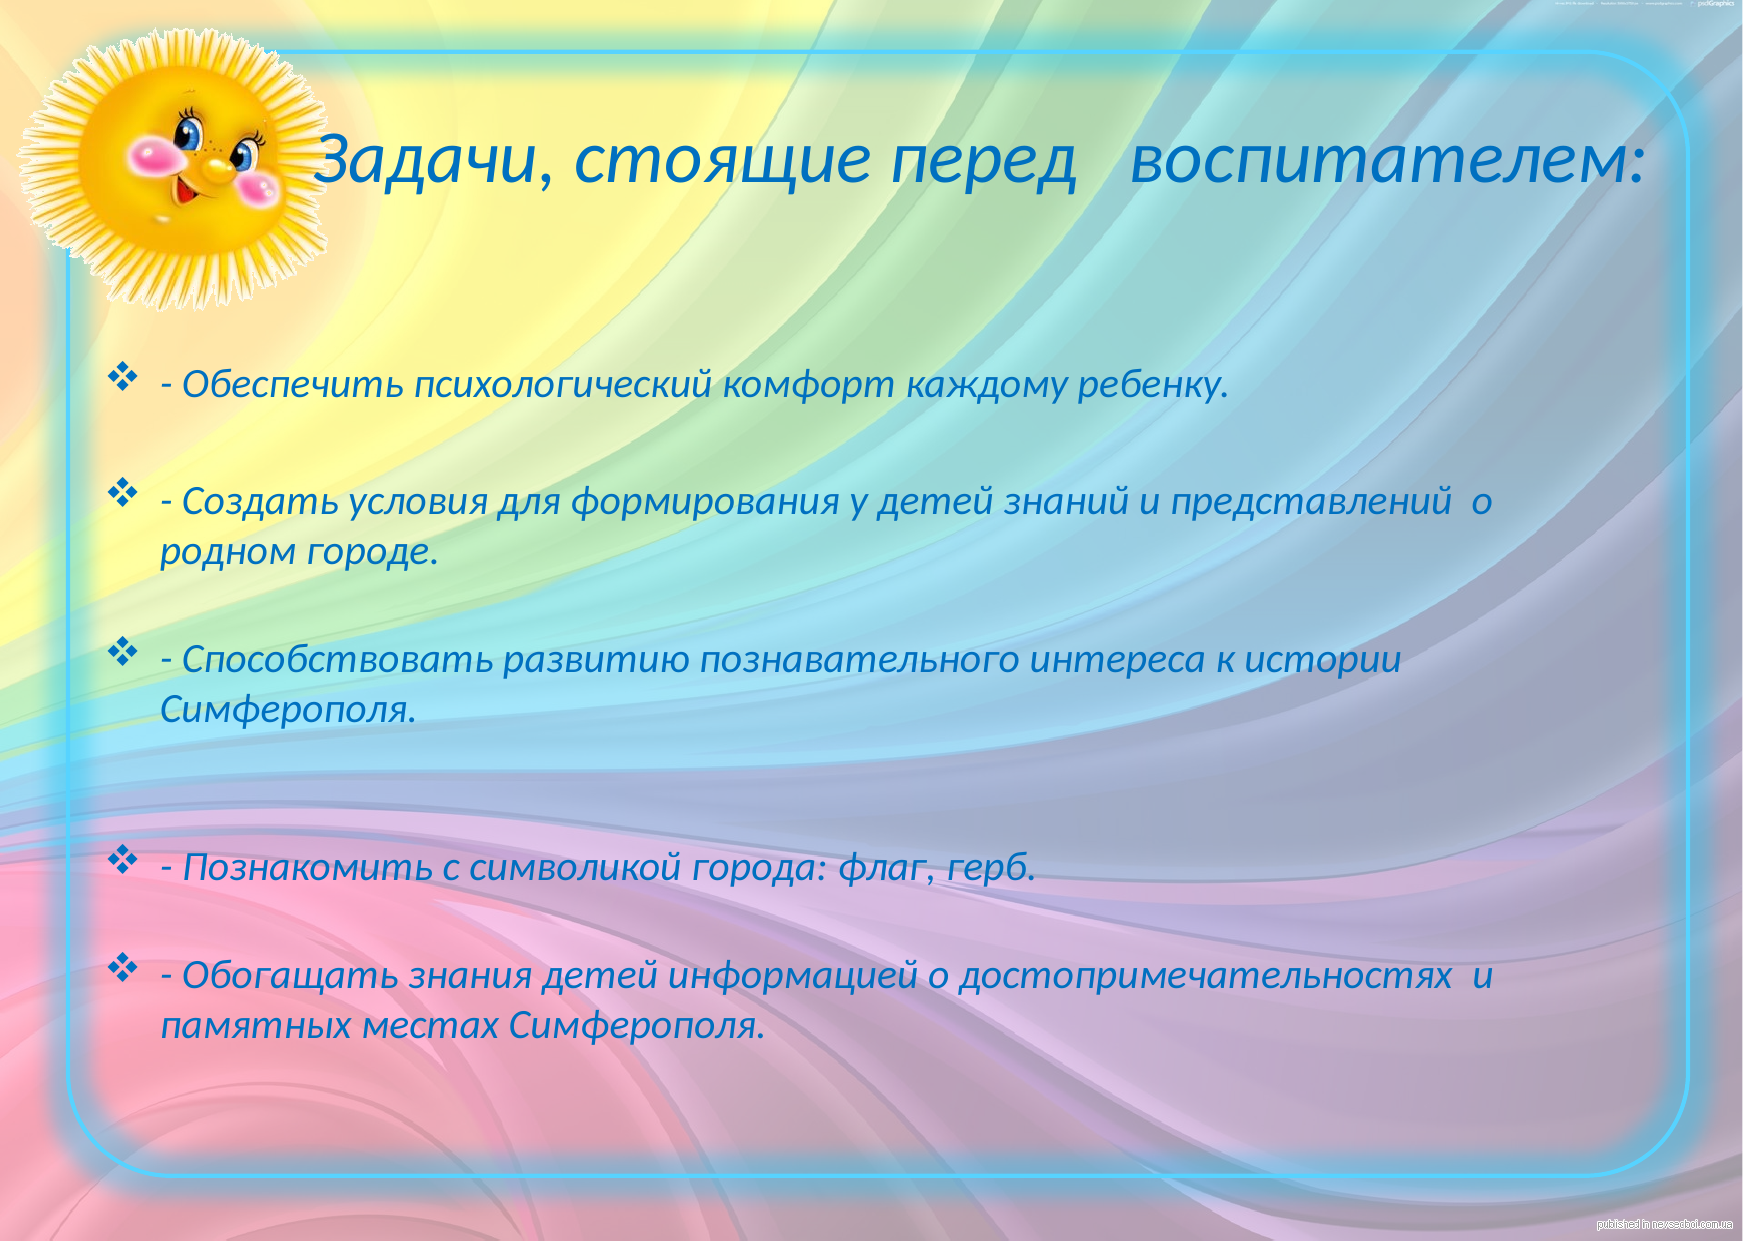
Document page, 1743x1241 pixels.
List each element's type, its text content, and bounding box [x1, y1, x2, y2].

title Задачи, стоящие перед воспитателем: [87, 49, 1722, 257]
list - Обеспечить психологический комфорт каждому ребенку. - Создать условия для формирования у детей знаний и представлений о родном городе. - Способствовать развитию познавательного интереса к истории Симферополя. - Познакомить с символикой города: флаг, герб. - Обогащать знания детей информацией о достопримечательностях и памятных местах Симферополя. [87, 289, 1656, 1108]
picture [13, 12, 395, 375]
